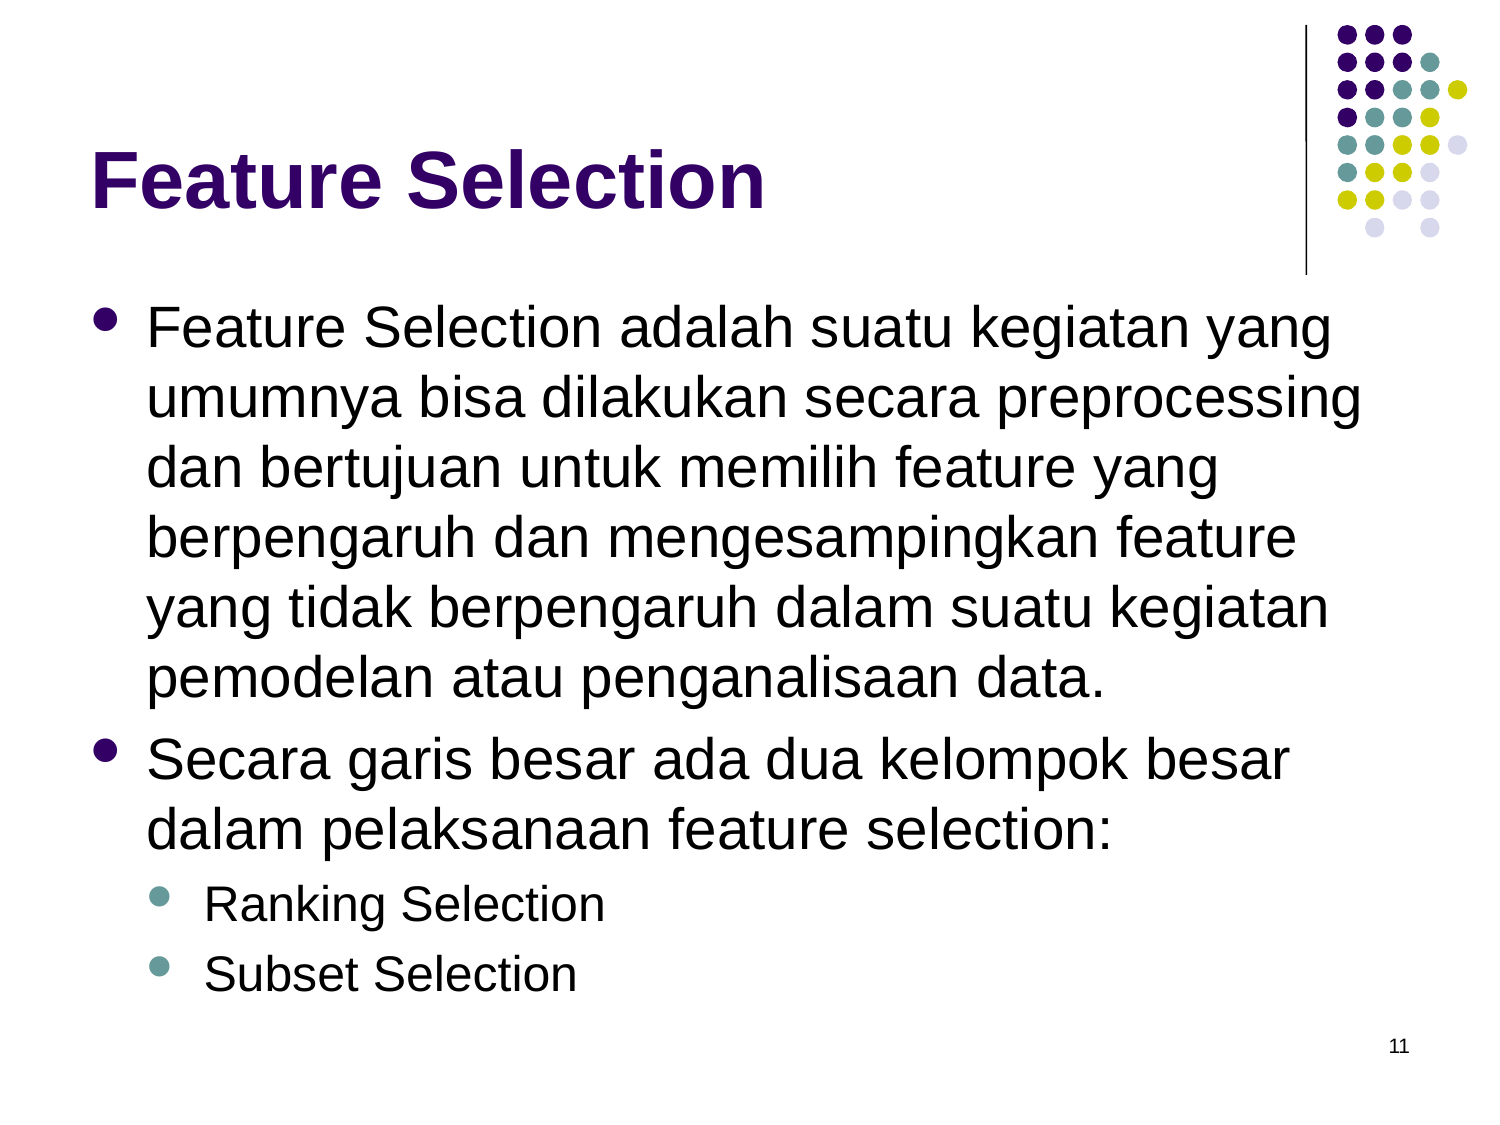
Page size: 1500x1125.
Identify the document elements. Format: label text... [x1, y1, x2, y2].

title Feature Selection [75, 20, 1313, 233]
list Feature Selection adalah suatu kegiatan yang umumnya bisa dilakukan secara preprocessing dan bertujuan untuk memilih feature yang berpengaruh dan mengesampingkan feature yang tidak berpengaruh dalam suatu kegiatan pemodelan atau penganalisaan data. Secara garis besar ada dua kelompok besar dalam pelaksanaan feature selection: Ranking Selection Subset Selection [75, 282, 1425, 1006]
slide_number 11 [1074, 1024, 1426, 1101]
